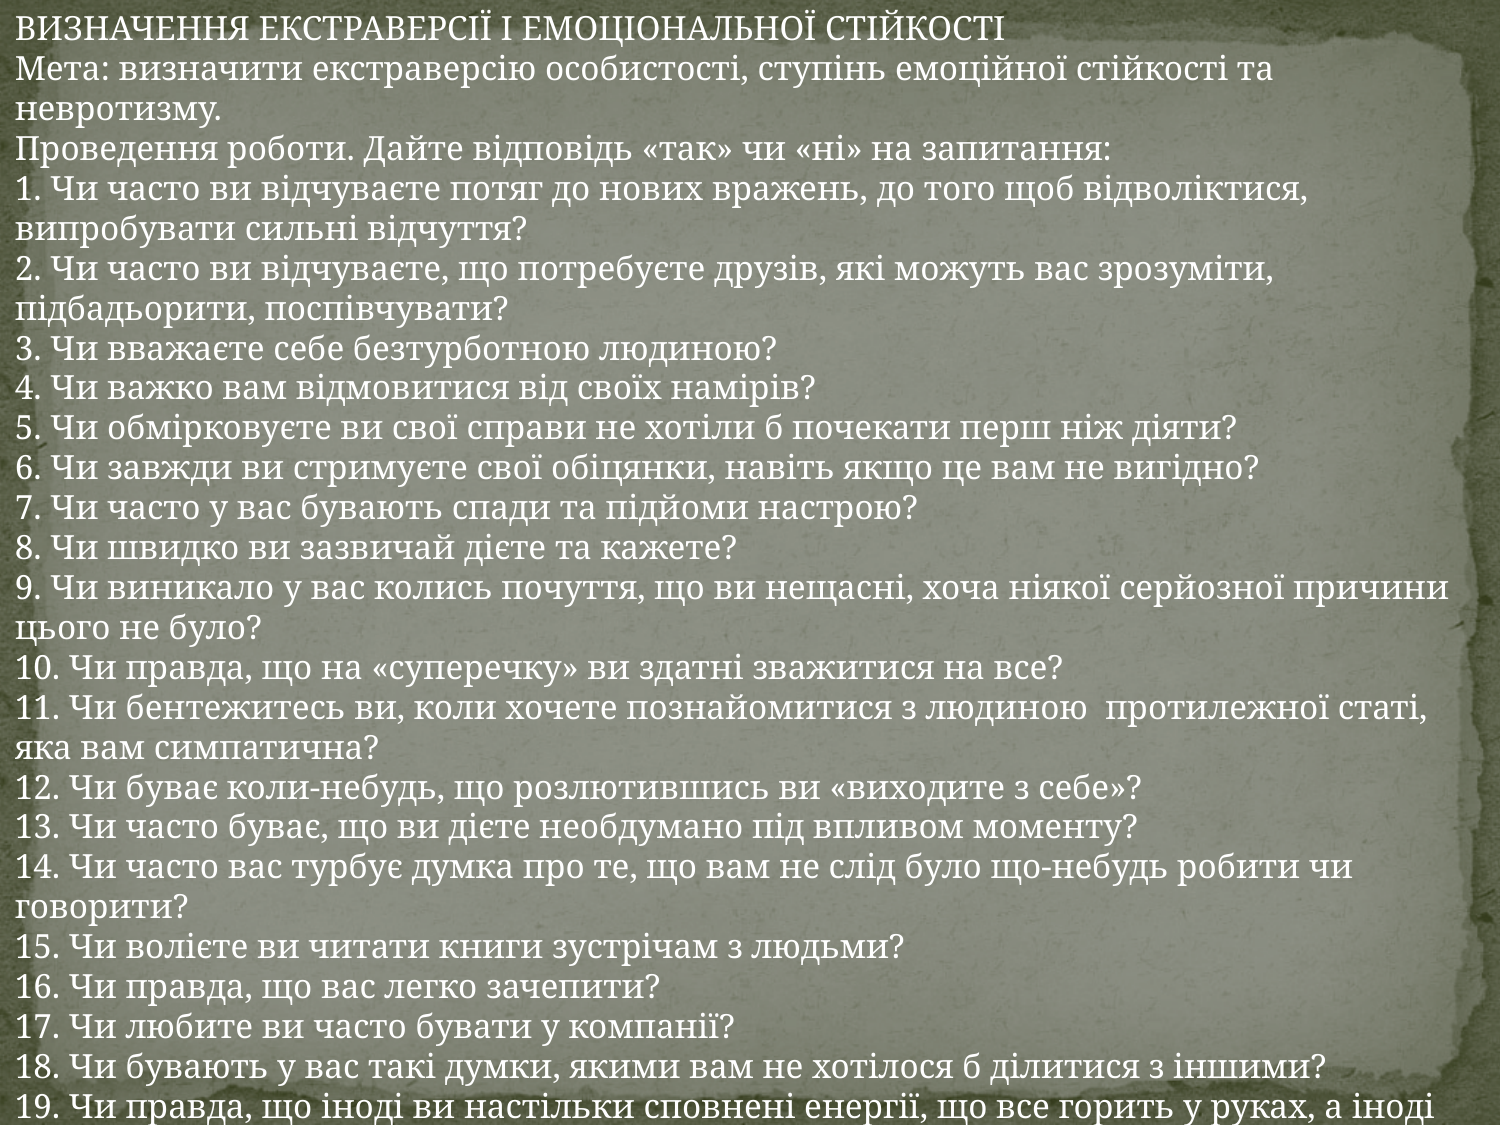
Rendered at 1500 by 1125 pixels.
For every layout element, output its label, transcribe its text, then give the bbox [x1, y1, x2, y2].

text_box ВИЗНАЧЕННЯ ЕКСТРАВЕРСІЇ І ЕМОЦІОНАЛЬНОЇ СТІЙКОСТІ Мета: визначити екстраверсію особистості, ступінь емоційної стійкості та невротизму. Проведення роботи. Дайте відповідь «так» чи «ні» на запитання: 1. Чи часто ви відчуваєте потяг до нових вражень, до того щоб відволіктися, випробувати сильні відчуття? 2. Чи часто ви відчуваєте, що потребуєте друзів, які можуть вас зрозуміти, підбадьорити, поспівчувати? 3. Чи вважаєте себе безтурботною людиною? 4. Чи важко вам відмовитися від своїх намірів? 5. Чи обмірковуєте ви свої справи не хотіли б почекати перш ніж діяти? 6. Чи завжди ви стримуєте свої обіцянки, навіть якщо це вам не вигідно? 7. Чи часто у вас бувають спади та підйоми настрою? 8. Чи швидко ви зазвичай дієте та кажете? 9. Чи виникало у вас колись почуття, що ви нещасні, хоча ніякої серйозної причини цього не було? 10. Чи правда, що на «суперечку» ви здатні зважитися на все? 11. Чи бентежитесь ви, коли хочете познайомитися з людиною протилежної статі, яка вам симпатична? 12. Чи буває коли-небудь, що розлютившись ви «виходите з себе»? 13. Чи часто буває, що ви дієте необдумано під впливом моменту? 14. Чи часто вас турбує думка про те, що вам не слід було що-небудь робити чи говорити? 15. Чи волієте ви читати книги зустрічам з людьми? 16. Чи правда, що вас легко зачепити? 17. Чи любите ви часто бувати у компанії? 18. Чи бувають у вас такі думки, якими вам не хотілося б ділитися з іншими? 19. Чи правда, що іноді ви настільки сповнені енергії, що все горить у руках, а іноді відчуваєте втому? 20. Чи намагаєтесь ви обмежити коло своїх знайомств невеликою кількістю найближчих друзів? [0, 0, 1500, 1125]
